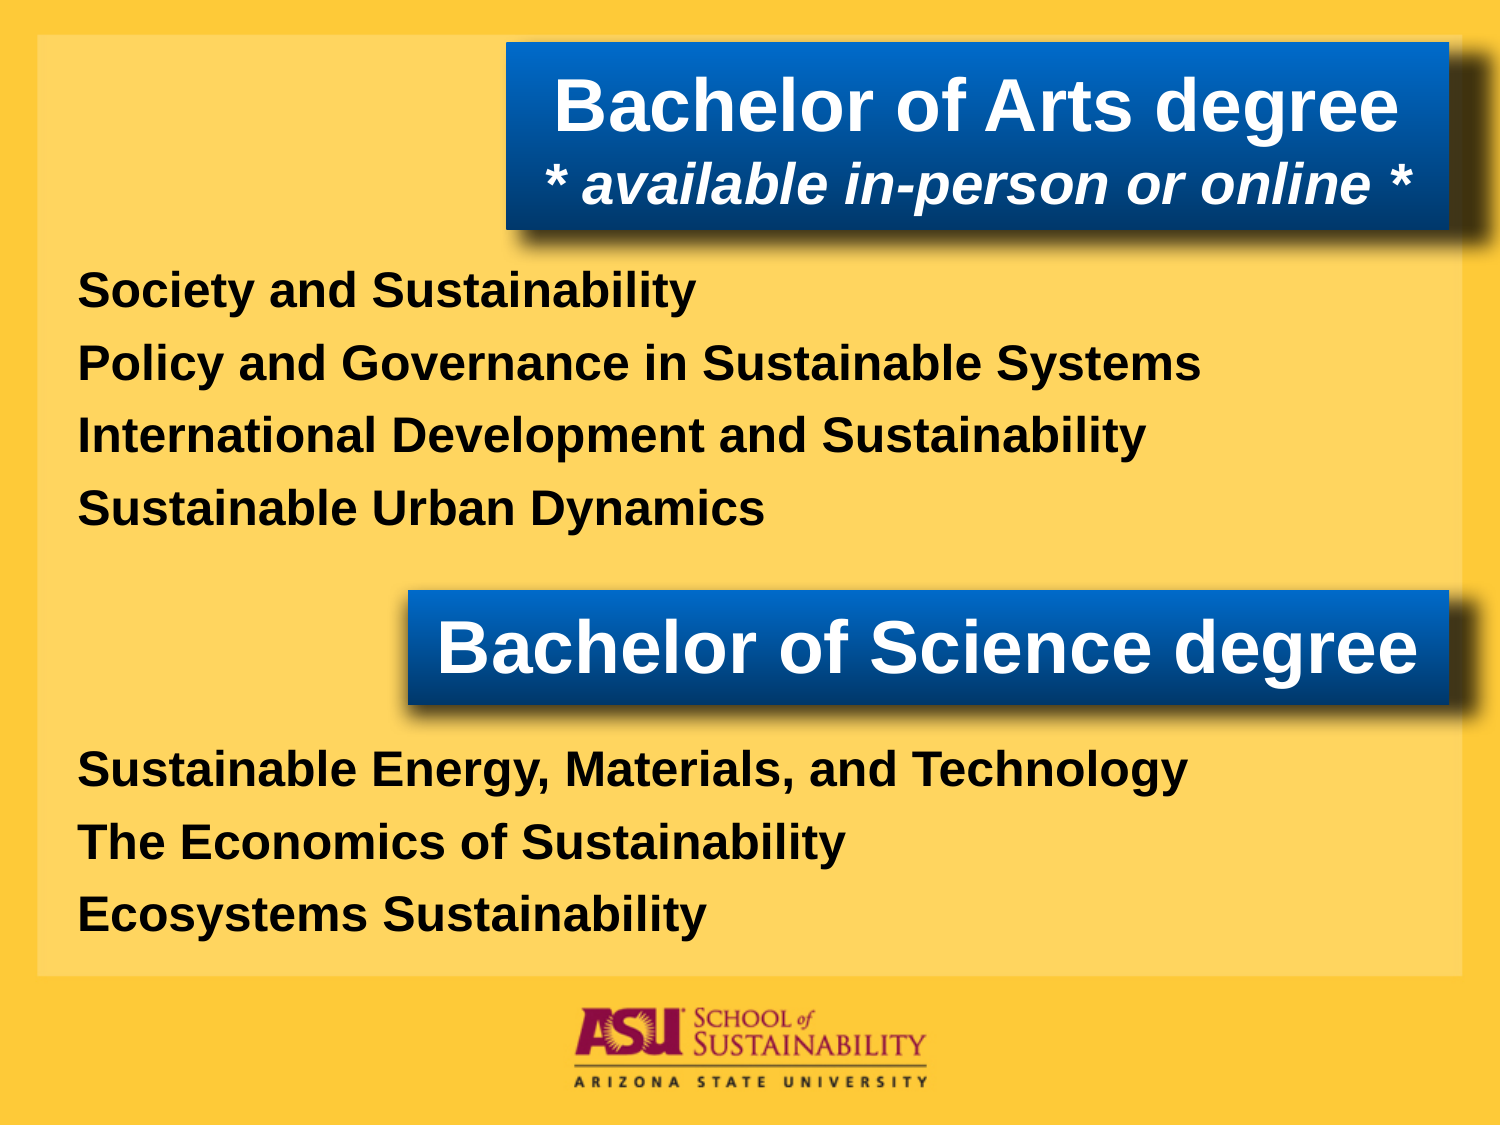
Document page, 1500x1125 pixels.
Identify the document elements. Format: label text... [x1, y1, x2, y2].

picture [0, 0, 1500, 1125]
text_box Bachelor of Science degree [408, 590, 1450, 705]
text_box Sustainable Energy, Materials, and Technology The Economics of Sustainability Ecosystems Sustainability [62, 729, 1413, 992]
title Bachelor of Arts degree * available in-person or online * [506, 42, 1450, 230]
list Society and Sustainability Policy and Governance in Sustainable Systems International Development and Sustainability Sustainable Urban Dynamics [62, 249, 1413, 595]
